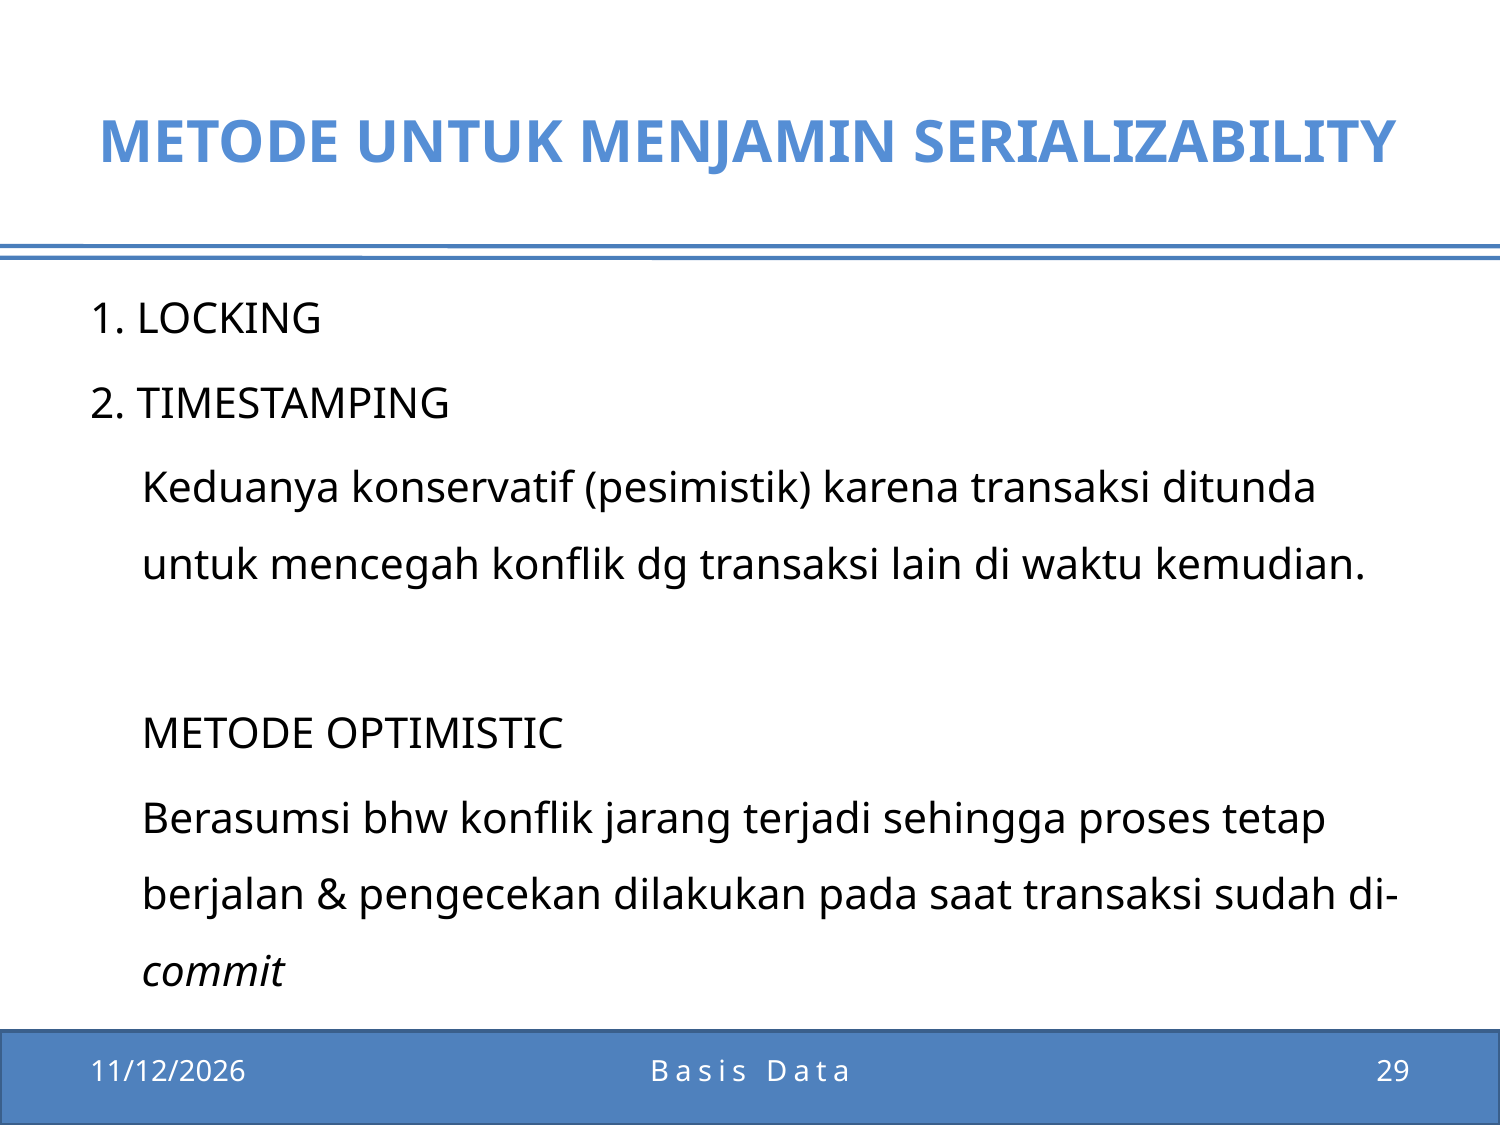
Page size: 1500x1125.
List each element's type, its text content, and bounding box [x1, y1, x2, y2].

footer Basis Data [512, 1042, 988, 1103]
title METODE UNTUK MENJAMIN SERIALIZABILITY [70, 45, 1425, 233]
slide_number 29 [1074, 1042, 1425, 1103]
list 1. LOCKING 2. TIMESTAMPING Keduanya konservatif (pesimistik) karena transaksi ditunda untuk mencegah konflik dg transaksi lain di waktu kemudian. METODE OPTIMISTIC Berasumsi bhw konflik jarang terjadi sehingga proses tetap berjalan & pengecekan dilakukan pada saat transaksi sudah di-commit [75, 257, 1425, 1005]
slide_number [75, 1042, 425, 1103]
